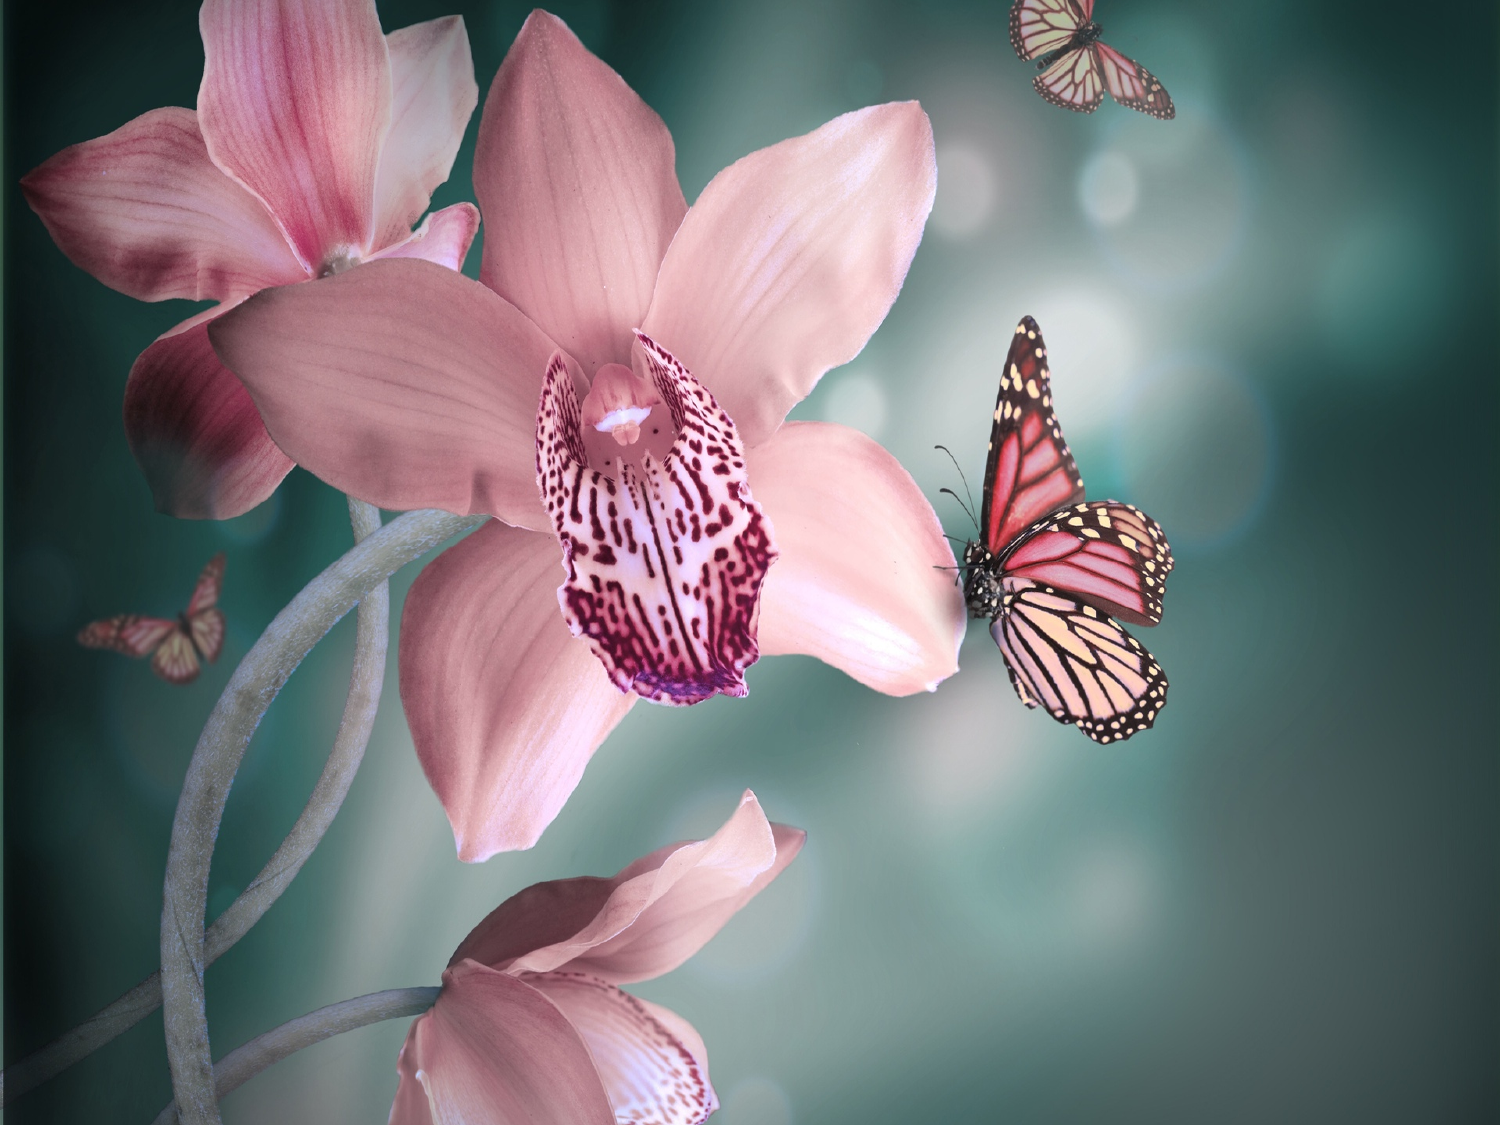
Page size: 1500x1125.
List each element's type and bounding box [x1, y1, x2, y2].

list [0, 0, 1500, 1125]
